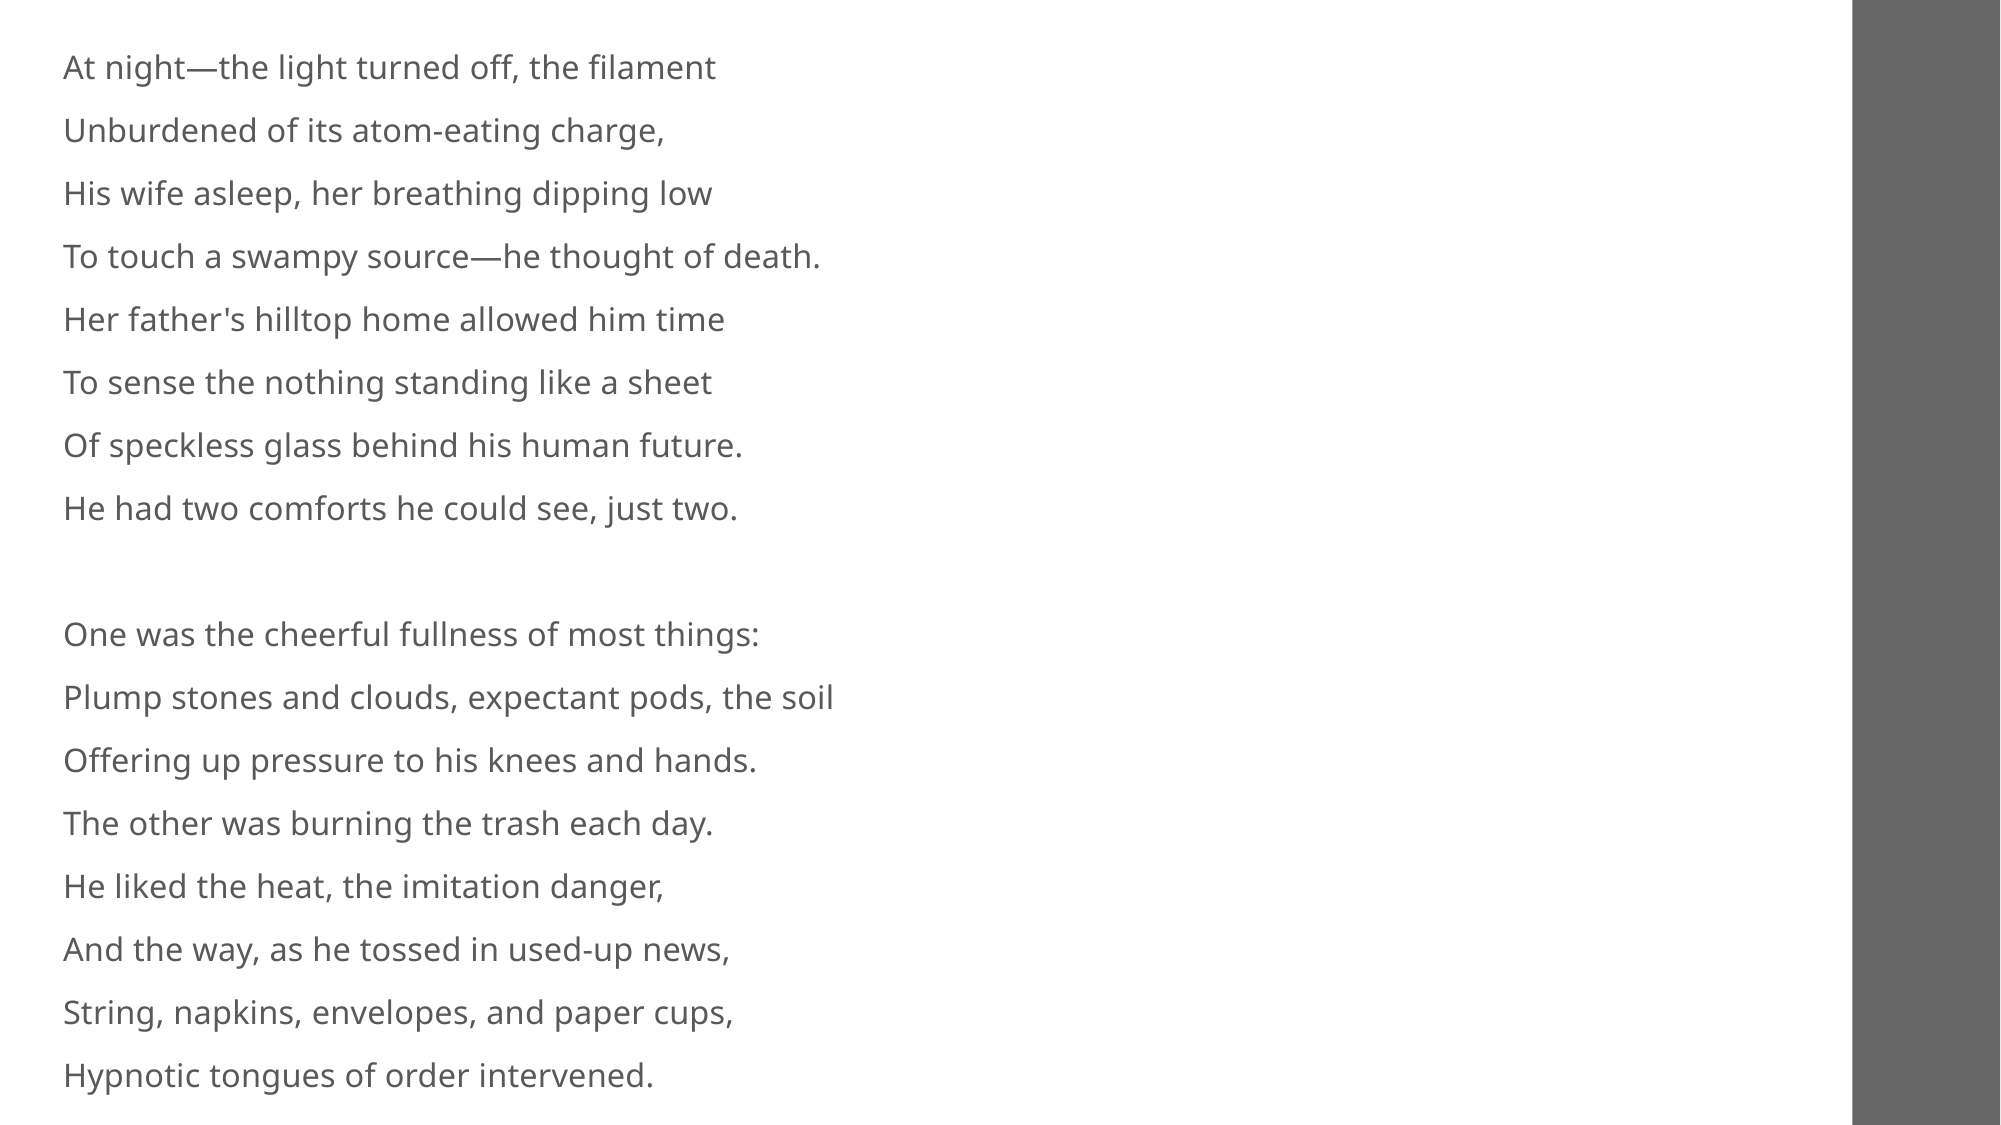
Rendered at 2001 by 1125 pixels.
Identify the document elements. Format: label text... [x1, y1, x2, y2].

list At night—the light turned off, the filament Unburdened of its atom-eating charge, His wife asleep, her breathing dipping low To touch a swampy source—he thought of death. Her father's hilltop home allowed him time To sense the nothing standing like a sheet Of speckless glass behind his human future. He had two comforts he could see, just two. One was the cheerful fullness of most things: Plump stones and clouds, expectant pods, the soil Offering up pressure to his knees and hands. The other was burning the trash each day. He liked the heat, the imitation danger, And the way, as he tossed in used-up news, String, napkins, envelopes, and paper cups, Hypnotic tongues of order intervened. [48, 42, 1024, 1109]
